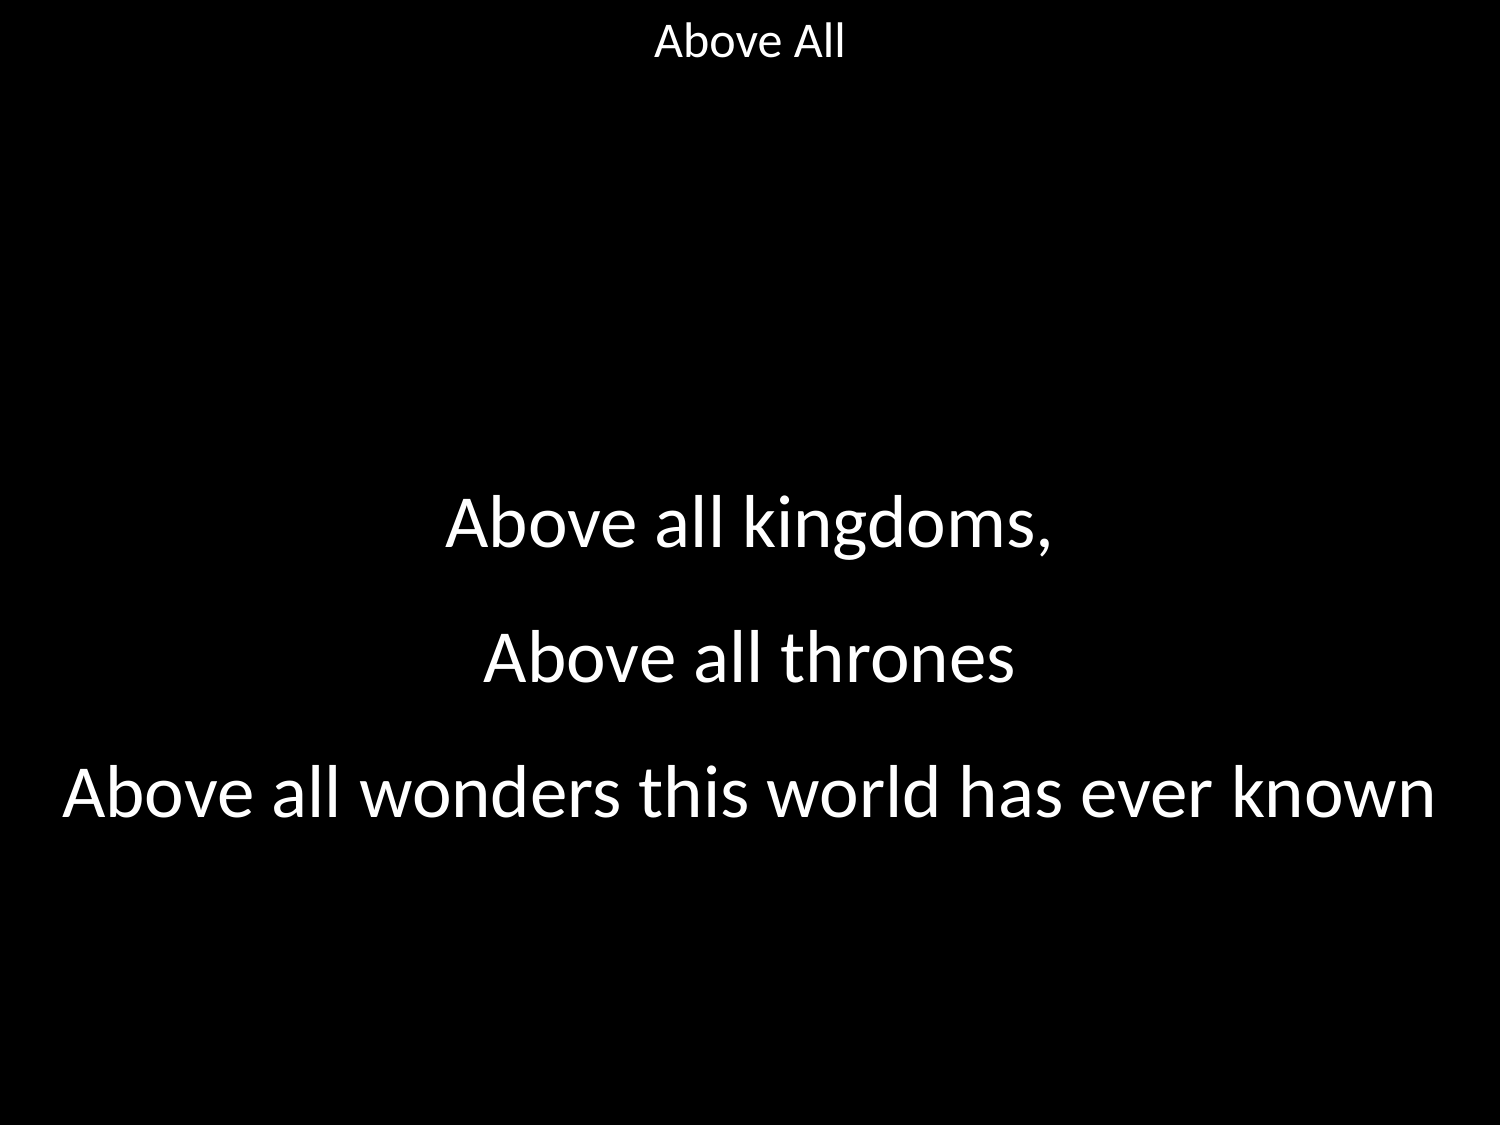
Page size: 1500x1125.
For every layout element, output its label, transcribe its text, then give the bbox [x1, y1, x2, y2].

list Above All [0, 0, 1500, 75]
list Above all kingdoms, Above all thrones Above all wonders this world has ever known [0, 149, 1500, 1110]
